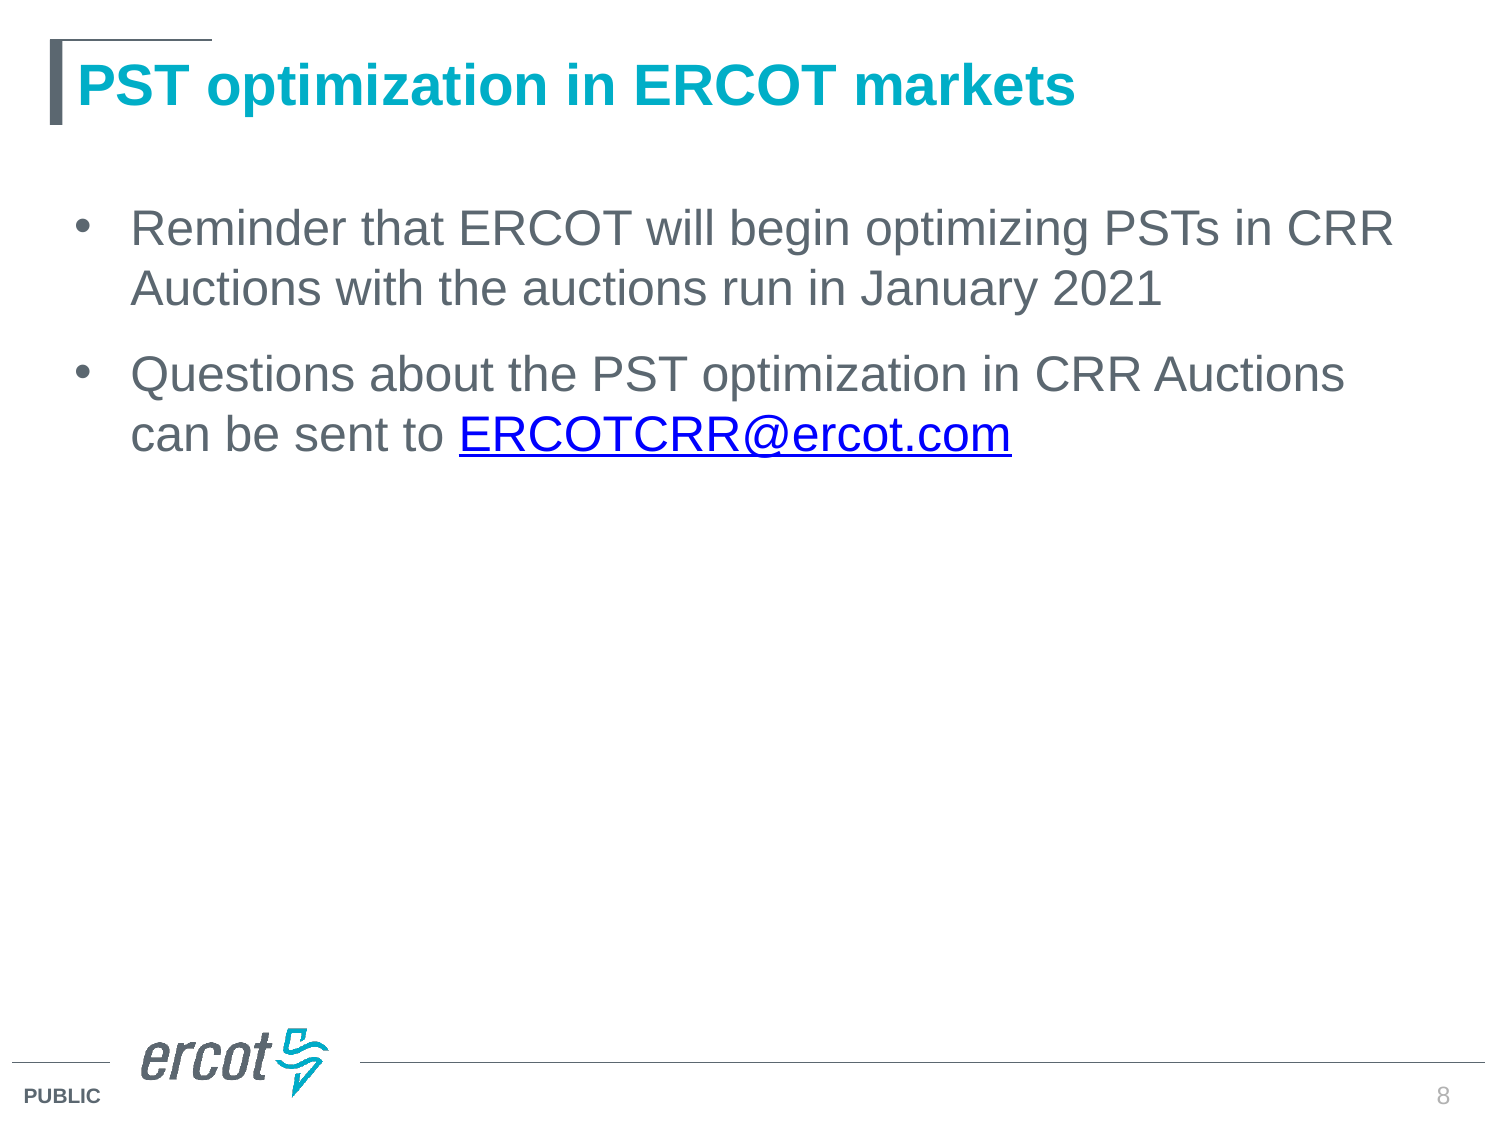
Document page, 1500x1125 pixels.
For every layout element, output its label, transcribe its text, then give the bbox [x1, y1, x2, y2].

title PST optimization in ERCOT markets [62, 39, 1450, 125]
picture [137, 1024, 332, 1100]
list Reminder that ERCOT will begin optimizing PSTs in CRR Auctions with the auctions run in January 2021 Questions about the PST optimization in CRR Auctions can be sent to ERCOTCRR@ercot.com [50, 187, 1450, 988]
slide_number 8 [1400, 1076, 1488, 1113]
